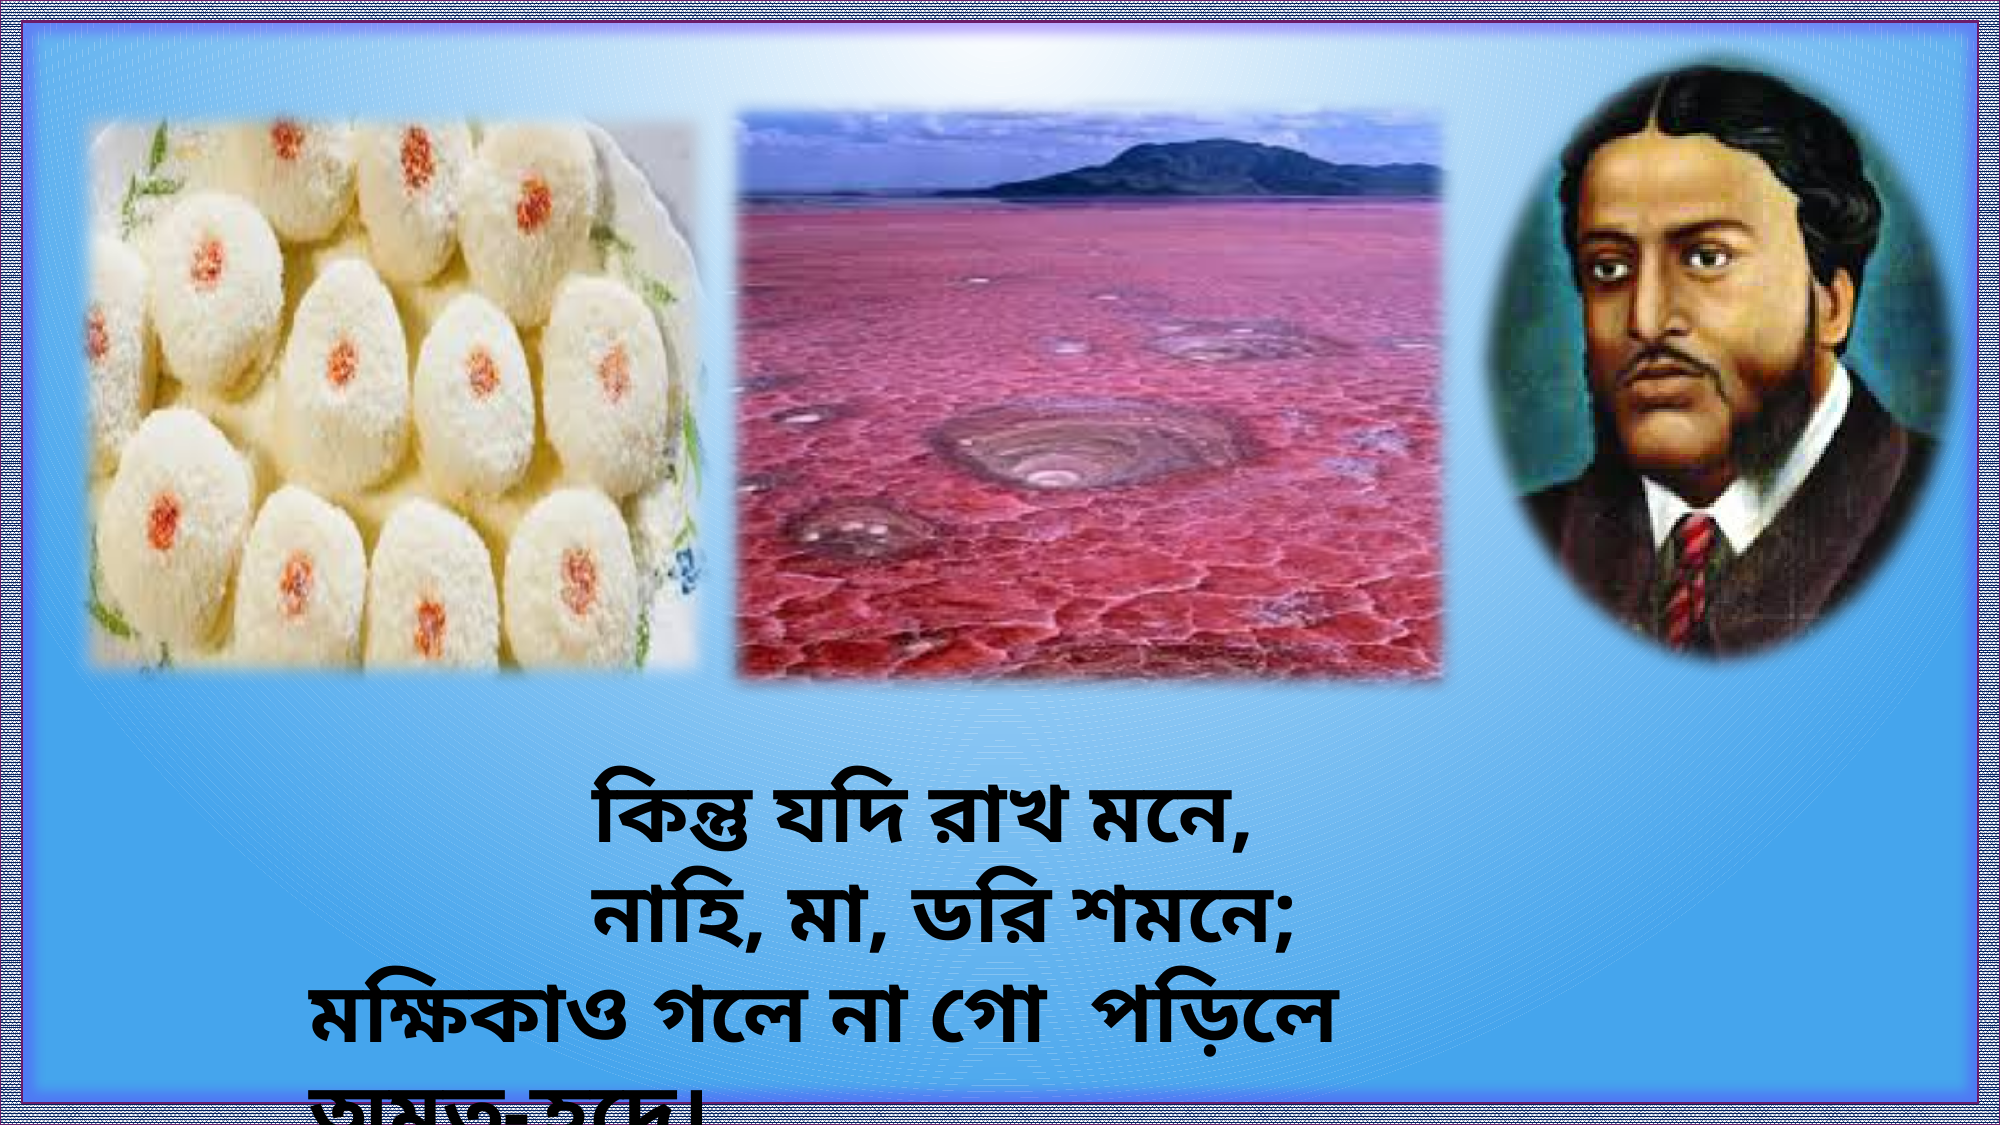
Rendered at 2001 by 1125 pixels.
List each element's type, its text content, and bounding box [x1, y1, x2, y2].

text_box [0, 0, 2000, 1125]
picture [70, 103, 715, 687]
picture [1468, 33, 1991, 697]
picture [719, 94, 1459, 697]
text_box কিন্তু যদি রাখ মনে, নাহি, মা, ডরি শমনে; মক্ষিকাও গলে না গো পড়িলে অমৃত-হ্রদে। [294, 751, 1581, 1125]
